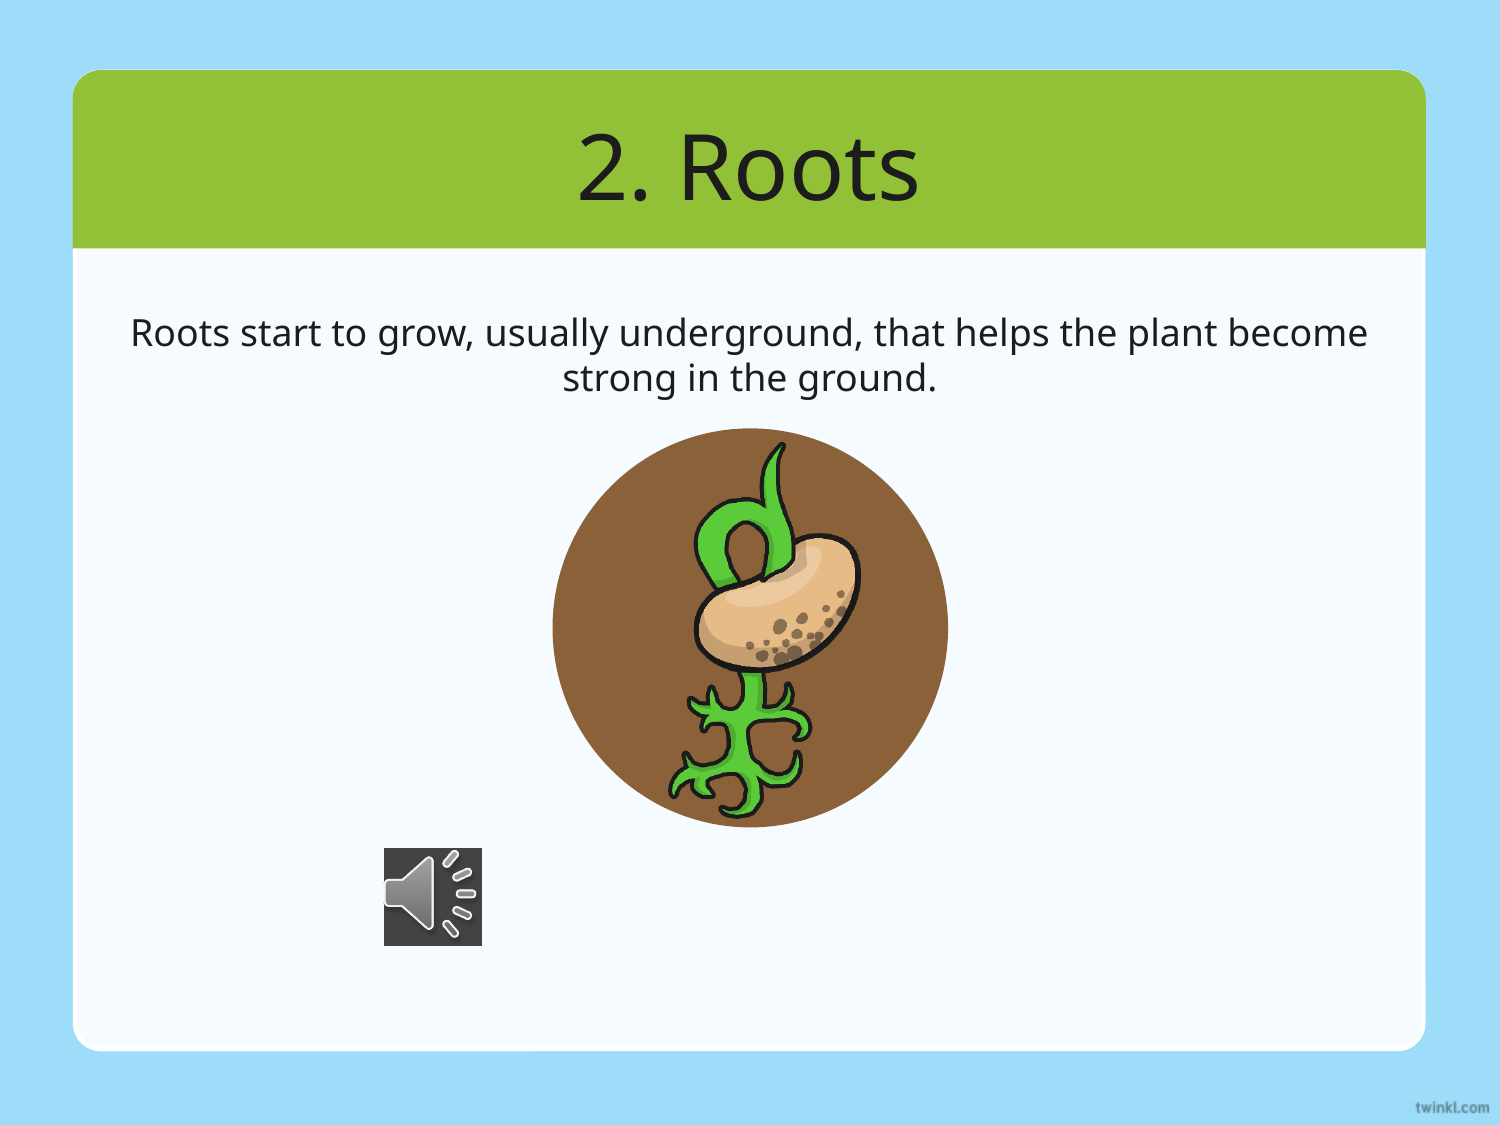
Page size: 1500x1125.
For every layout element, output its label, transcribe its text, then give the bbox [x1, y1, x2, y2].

text_box 2. Roots [71, 68, 1427, 250]
picture [0, 0, 1500, 1125]
text_box Roots start to grow, usually underground, that helps the plant become strong in the ground. [123, 296, 1376, 411]
